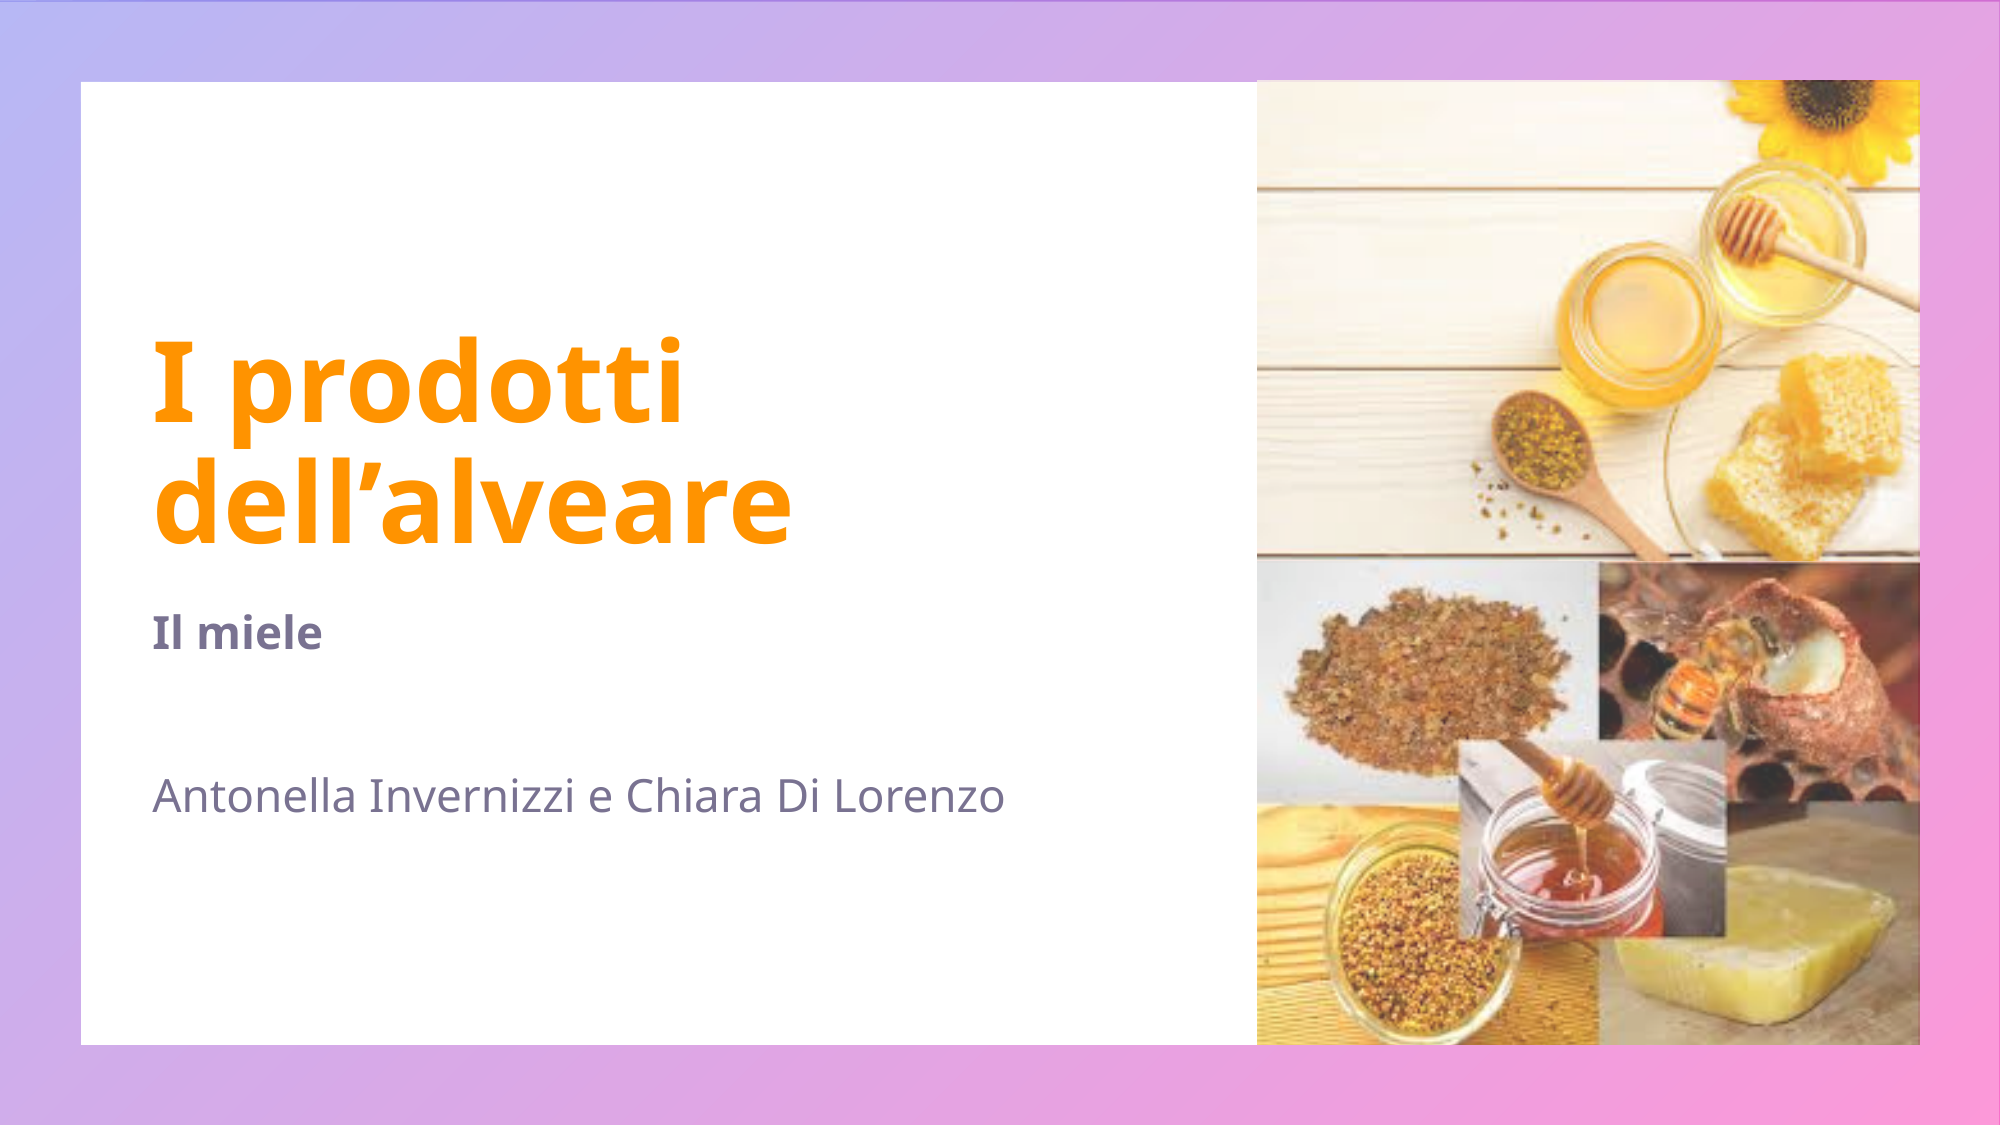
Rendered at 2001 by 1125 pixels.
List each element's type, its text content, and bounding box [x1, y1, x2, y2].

subtitle Il miele Antonella Invernizzi e Chiara Di Lorenzo [137, 590, 1202, 863]
text_box [82, 82, 1257, 1044]
text_box [0, 0, 2000, 1125]
picture [1257, 80, 1920, 1045]
title I prodotti dell’alveare [137, 184, 1202, 576]
